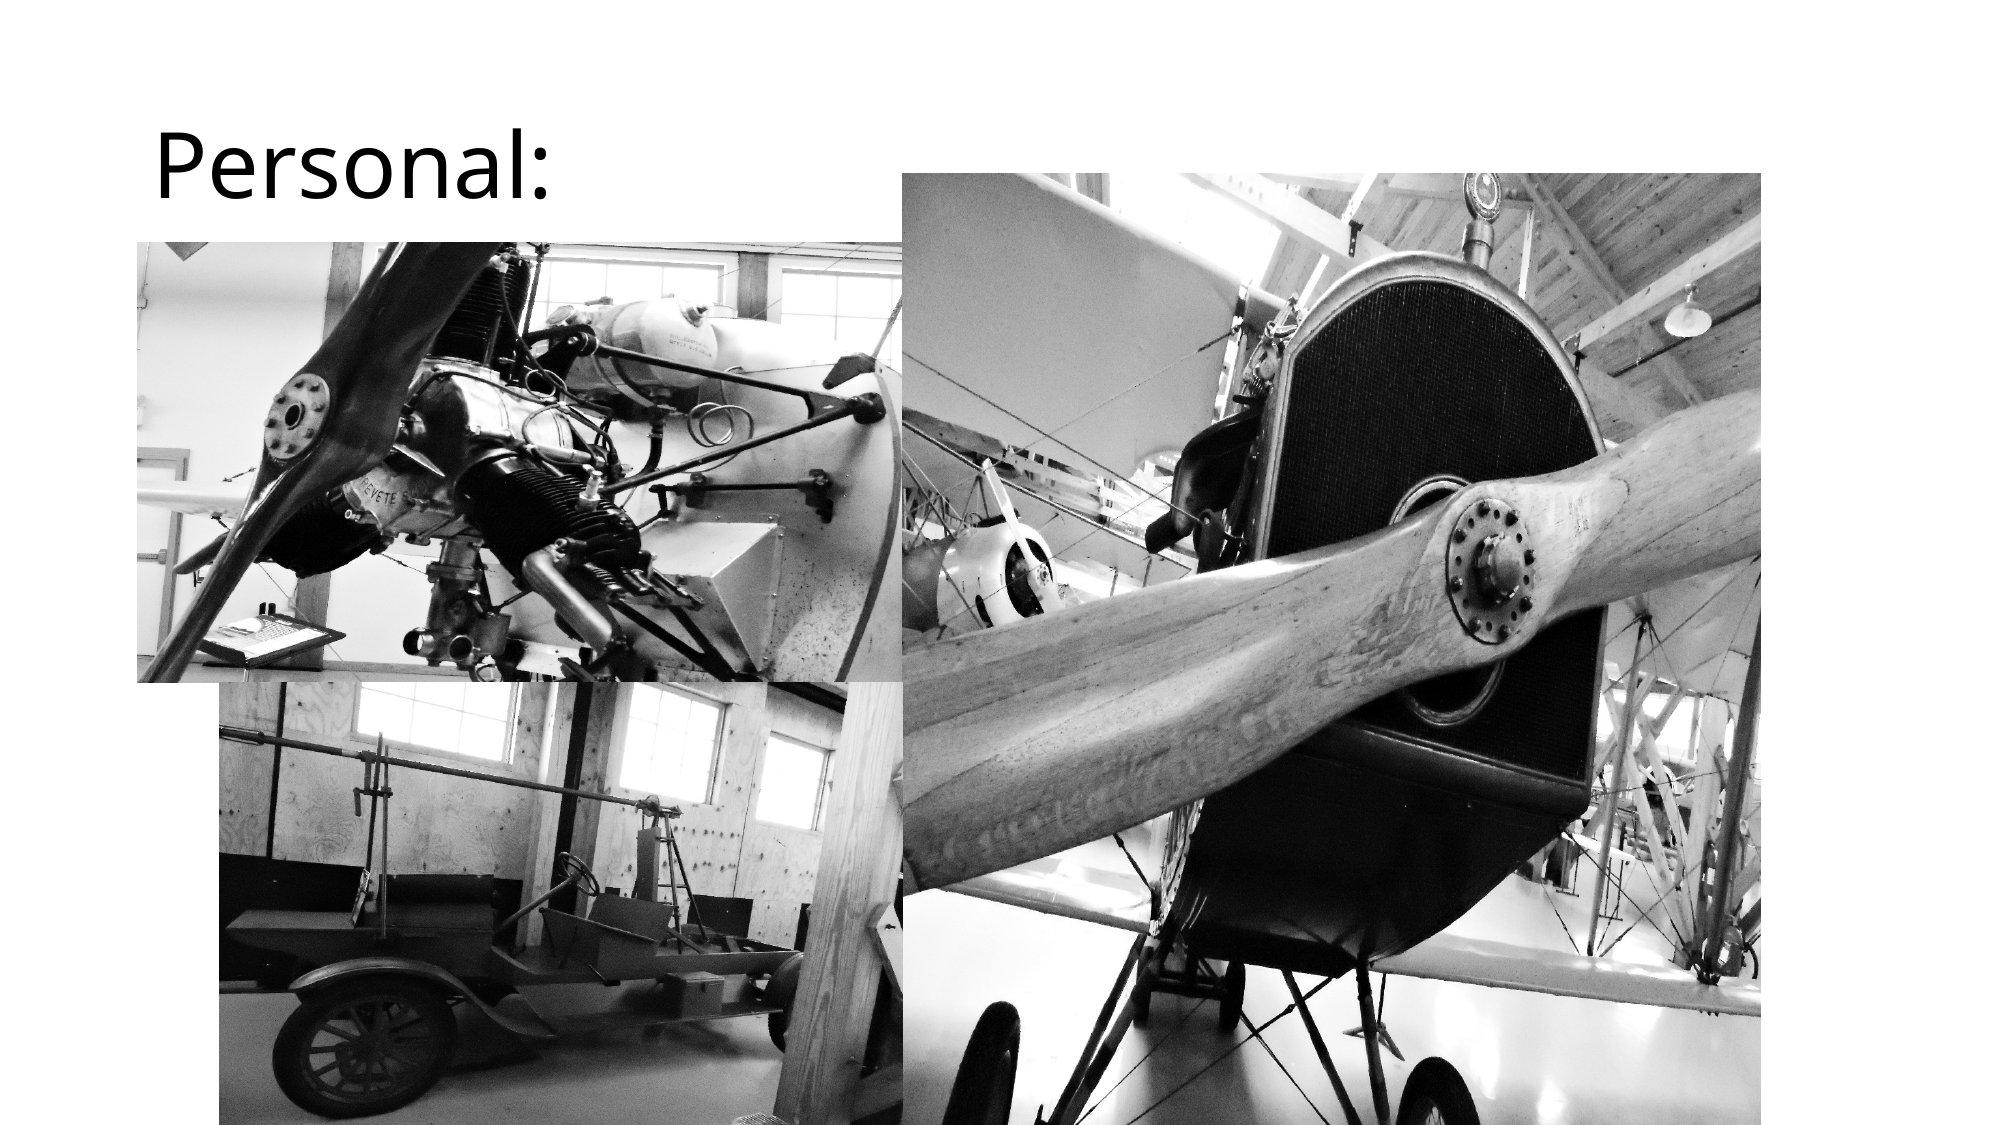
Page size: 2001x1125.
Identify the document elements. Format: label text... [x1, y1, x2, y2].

title Personal: [137, 59, 1863, 278]
picture [219, 173, 1761, 1125]
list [137, 242, 902, 683]
